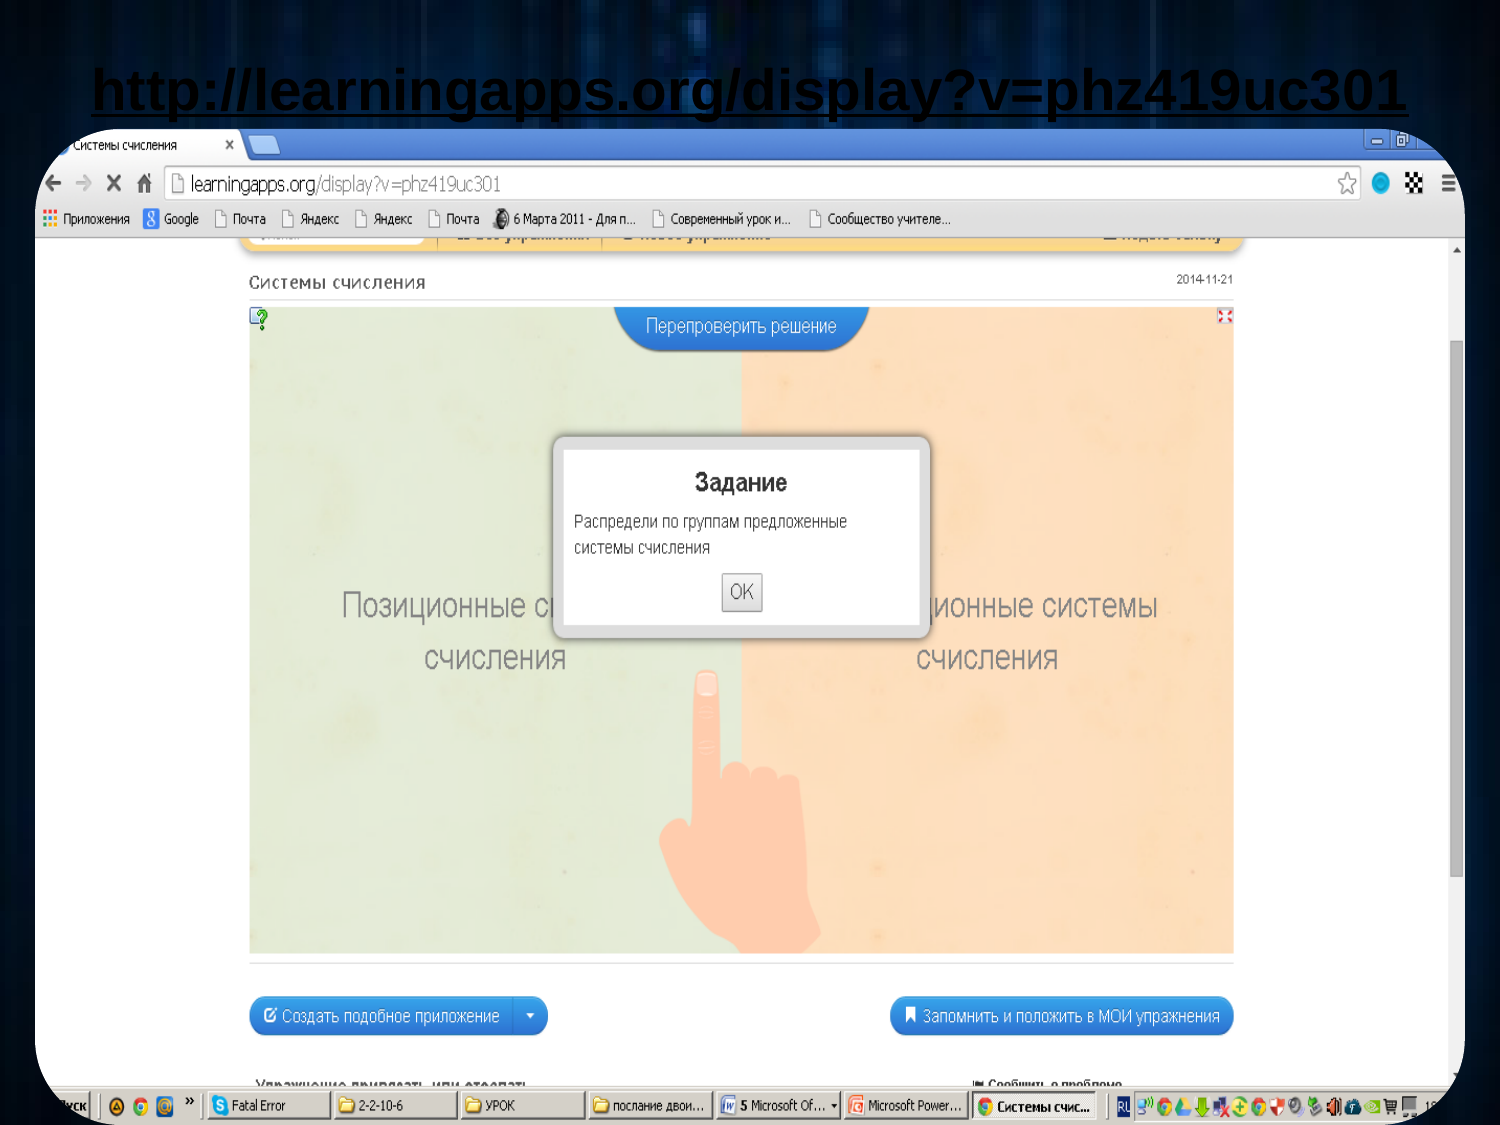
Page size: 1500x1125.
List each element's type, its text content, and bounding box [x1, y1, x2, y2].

picture [0, 0, 1500, 1125]
title http://learningapps.org/display?v=phz419uc301 [74, 44, 1426, 127]
